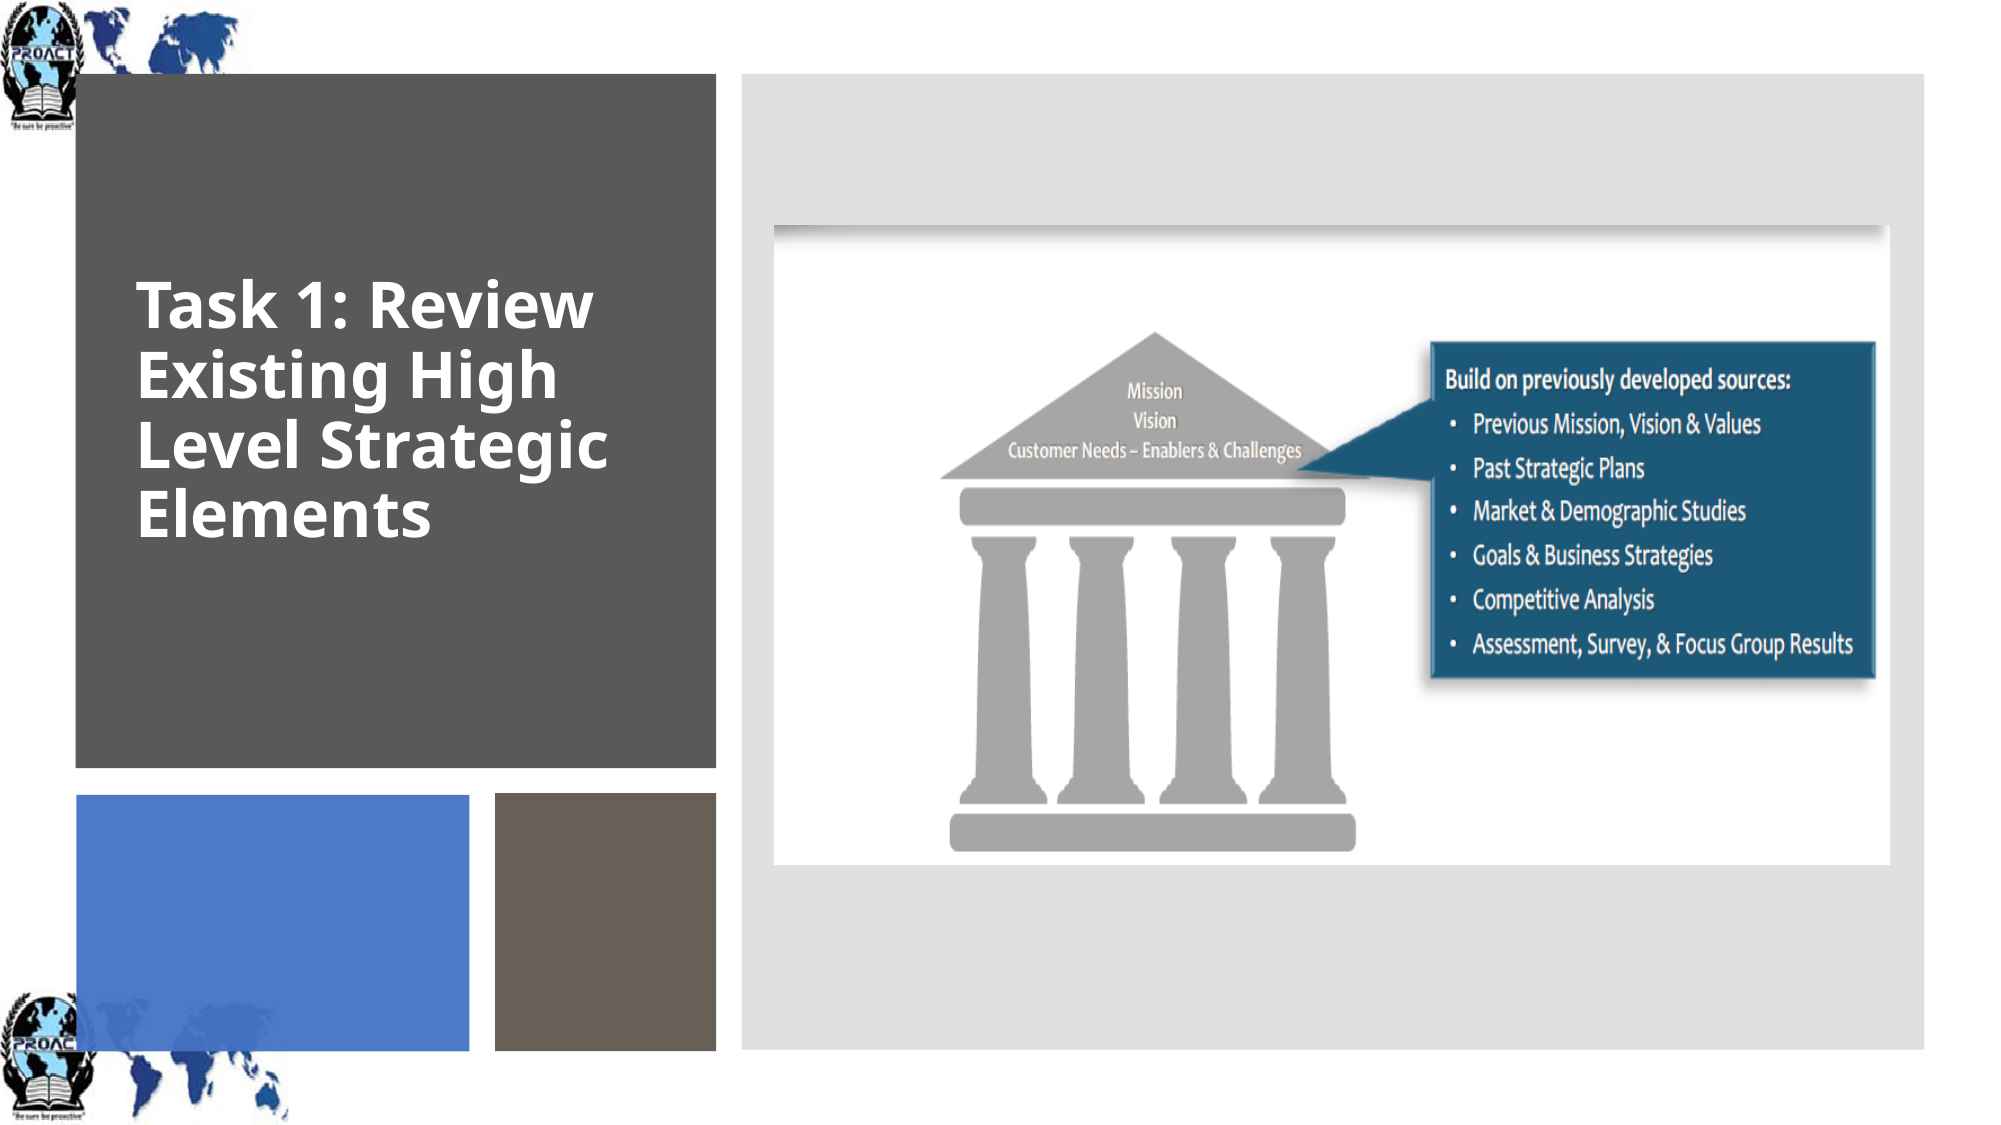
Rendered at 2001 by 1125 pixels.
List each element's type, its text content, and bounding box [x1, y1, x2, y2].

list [774, 225, 1890, 865]
text_box [75, 794, 470, 1052]
text_box [741, 73, 1925, 1051]
title Task 1: Review Existing High Level Strategic Elements [120, 183, 672, 650]
text_box [494, 792, 717, 1052]
text_box [75, 73, 717, 769]
picture [0, 990, 289, 1125]
picture [0, 0, 252, 135]
